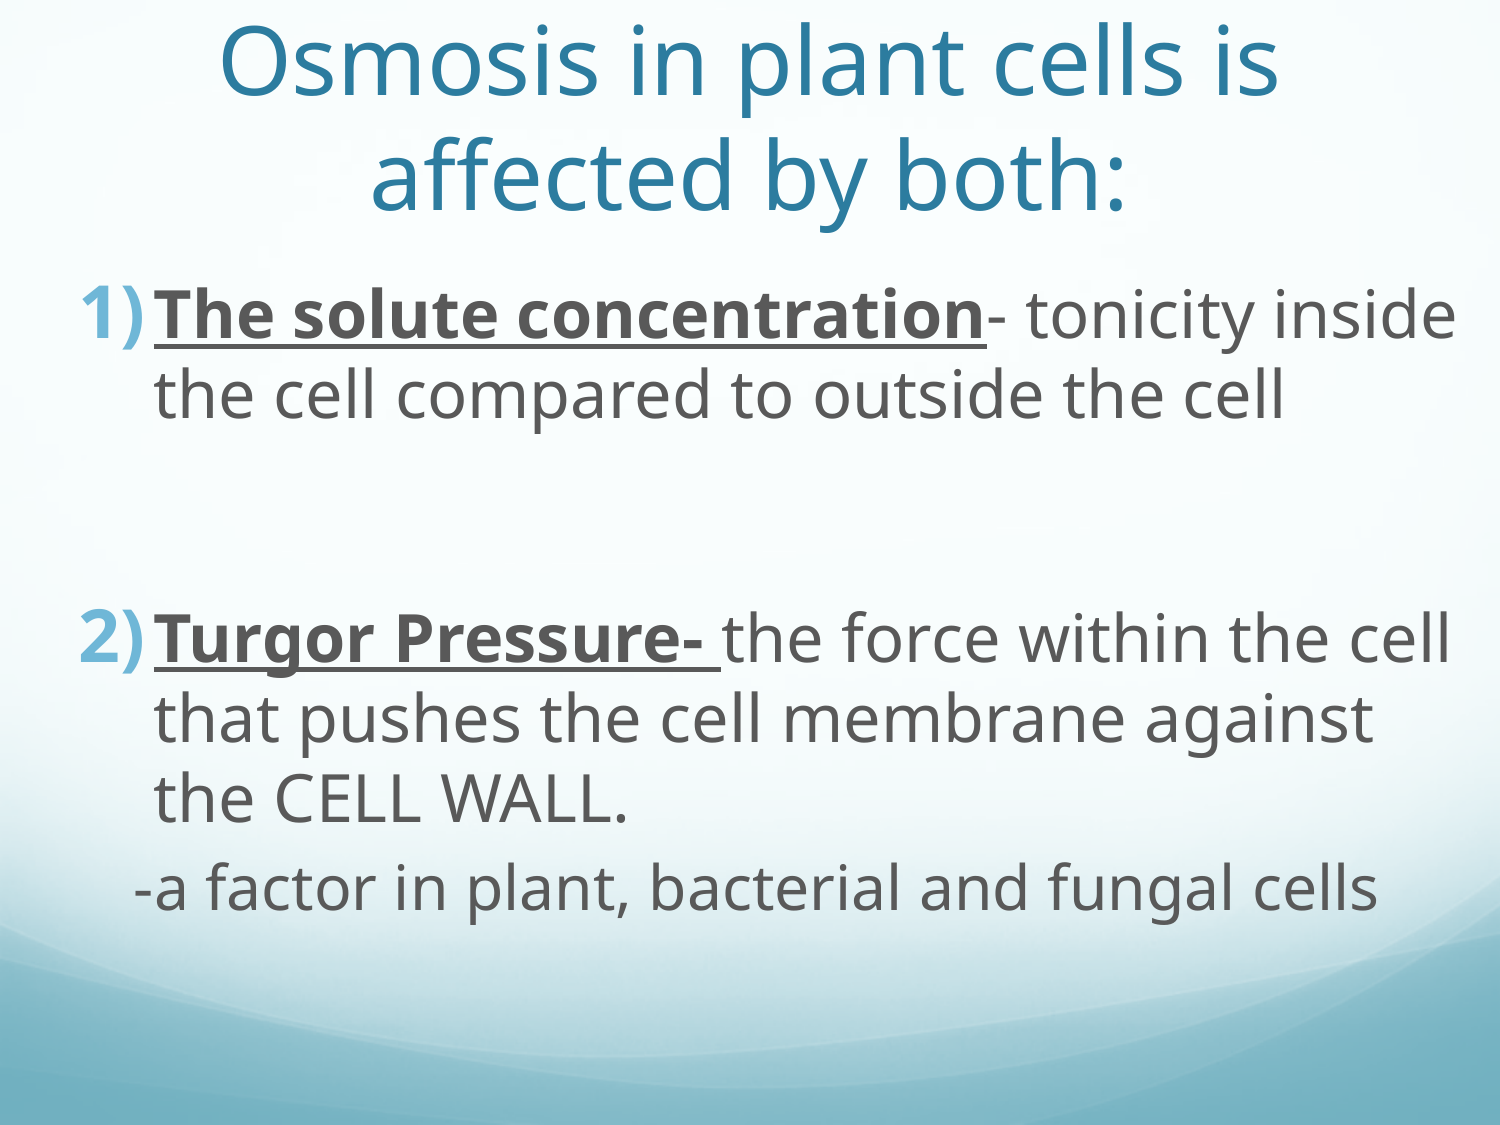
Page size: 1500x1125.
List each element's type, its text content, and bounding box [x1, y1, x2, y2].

title Osmosis in plant cells is affected by both: [90, 17, 1410, 237]
list The solute concentration- tonicity inside the cell compared to outside the cell Turgor Pressure- the force within the cell that pushes the cell membrane against the CELL WALL. -a factor in plant, bacterial and fungal cells [63, 264, 1476, 1036]
